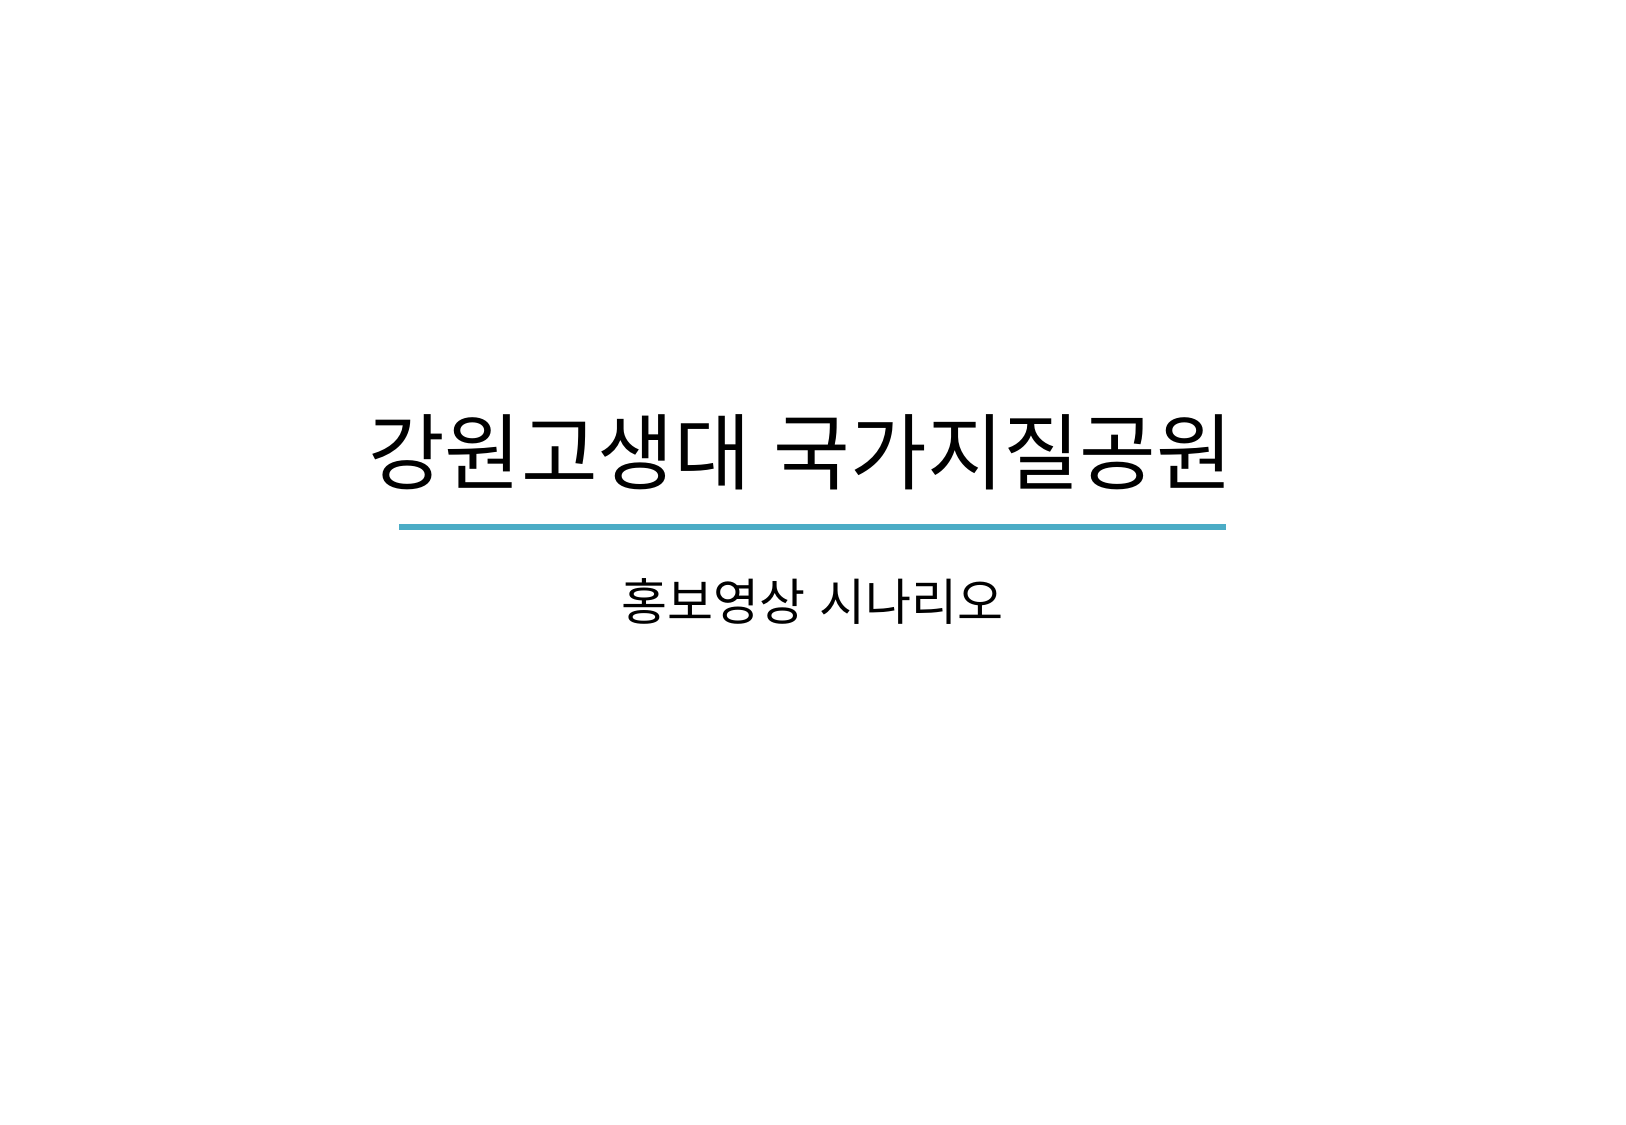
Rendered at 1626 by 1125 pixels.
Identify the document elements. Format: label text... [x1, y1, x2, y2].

title 강원고생대 국가지질공원 홍보영상 시나리오 [81, 373, 1544, 657]
